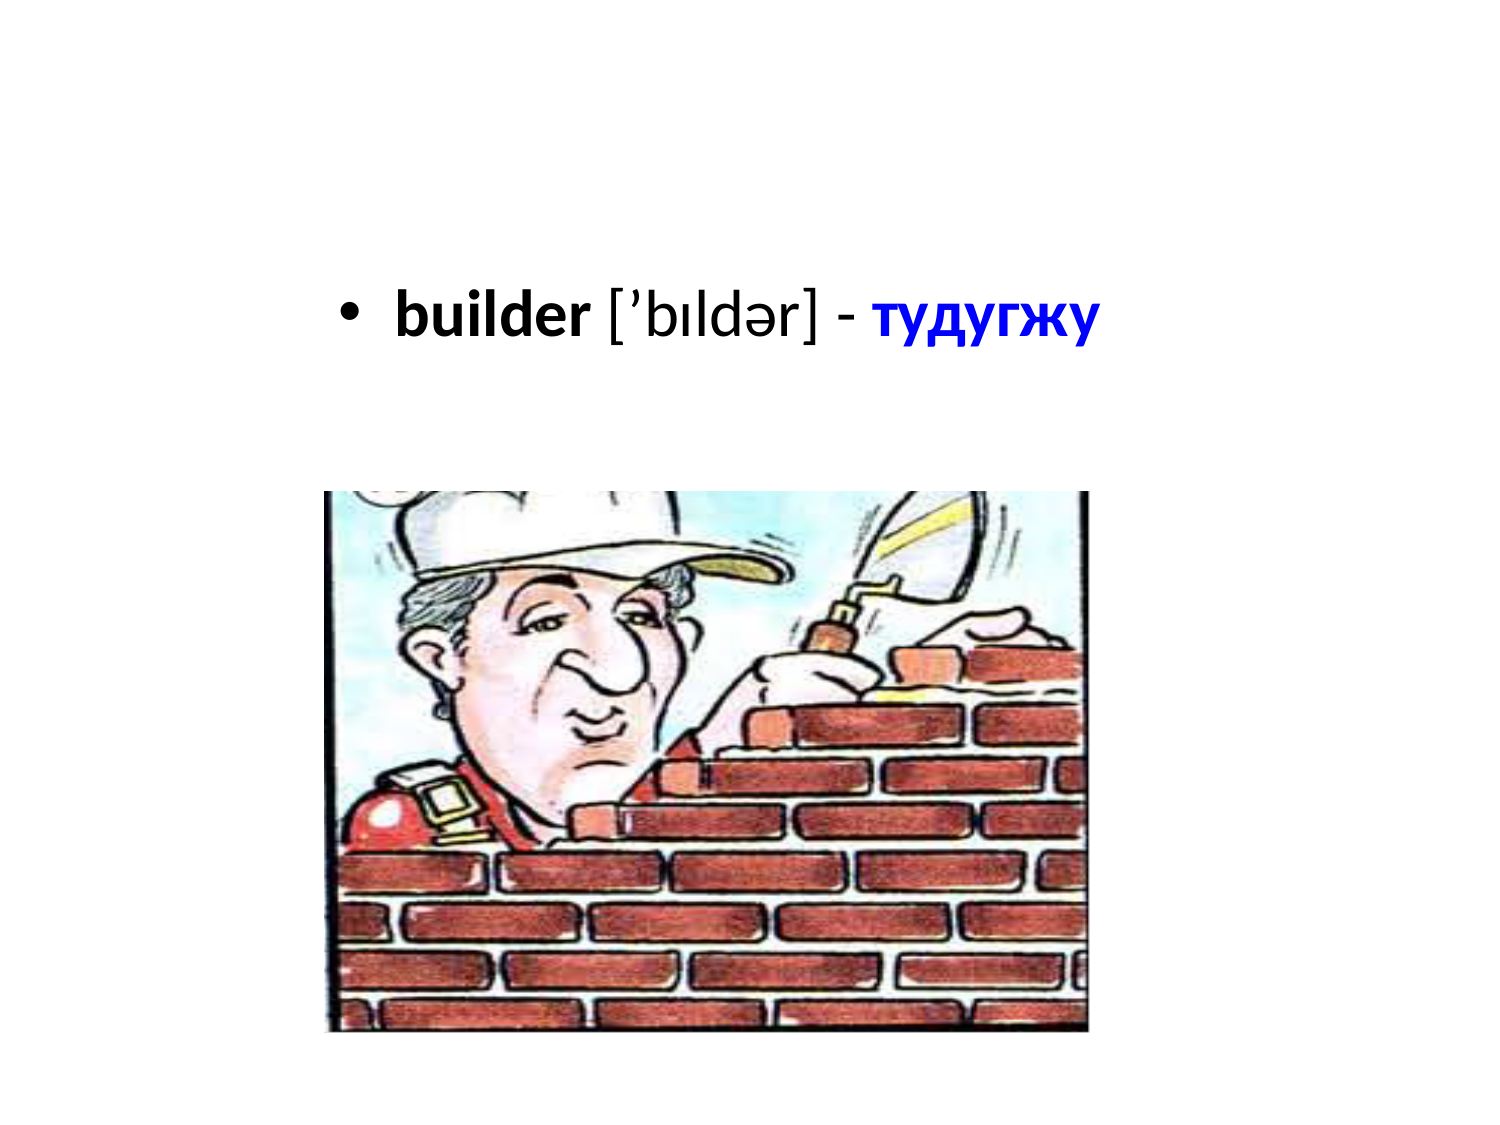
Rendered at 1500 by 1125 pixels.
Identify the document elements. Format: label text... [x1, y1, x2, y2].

list builder [’bɪldər] - тудугжу [75, 262, 1365, 1005]
picture [324, 491, 1093, 1036]
